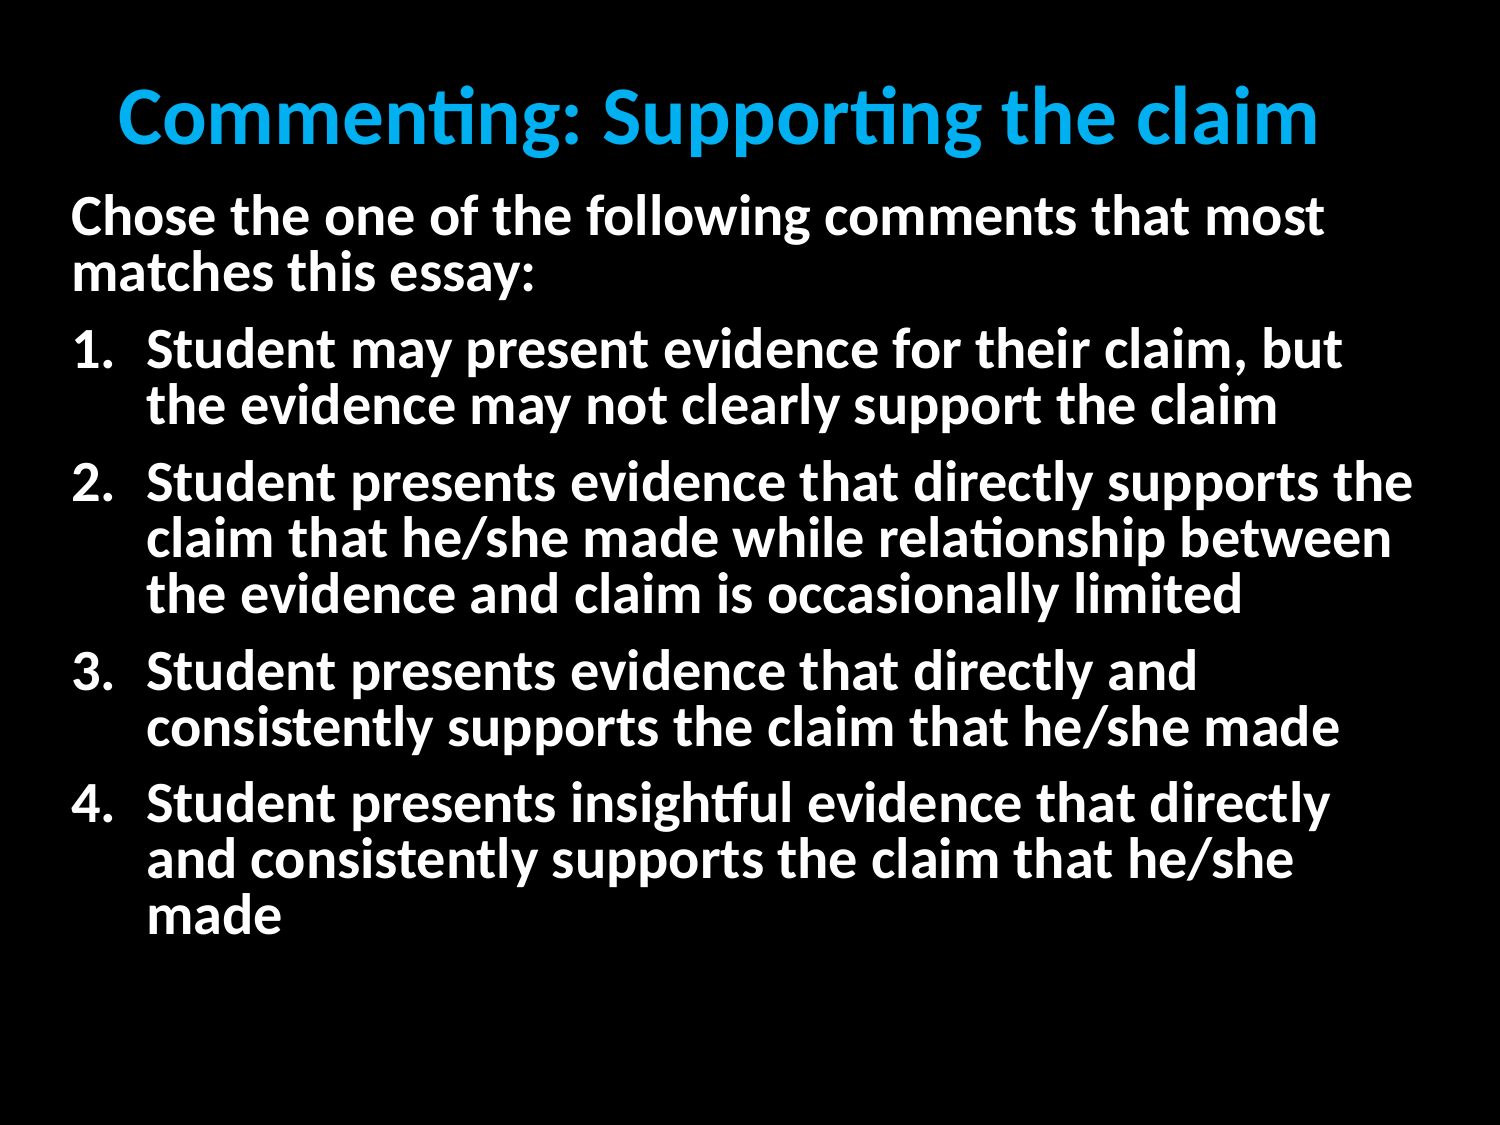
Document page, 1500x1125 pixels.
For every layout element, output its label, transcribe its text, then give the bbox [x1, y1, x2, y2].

list Chose the one of the following comments that most matches this essay: Student may present evidence for their claim, but the evidence may not clearly support the claim Student presents evidence that directly supports the claim that he/she made while relationship between the evidence and claim is occasionally limited Student presents evidence that directly and consistently supports the claim that he/she made Student presents insightful evidence that directly and consistently supports the claim that he/she made [56, 183, 1444, 898]
title Commenting: Supporting the claim [103, 59, 1397, 175]
